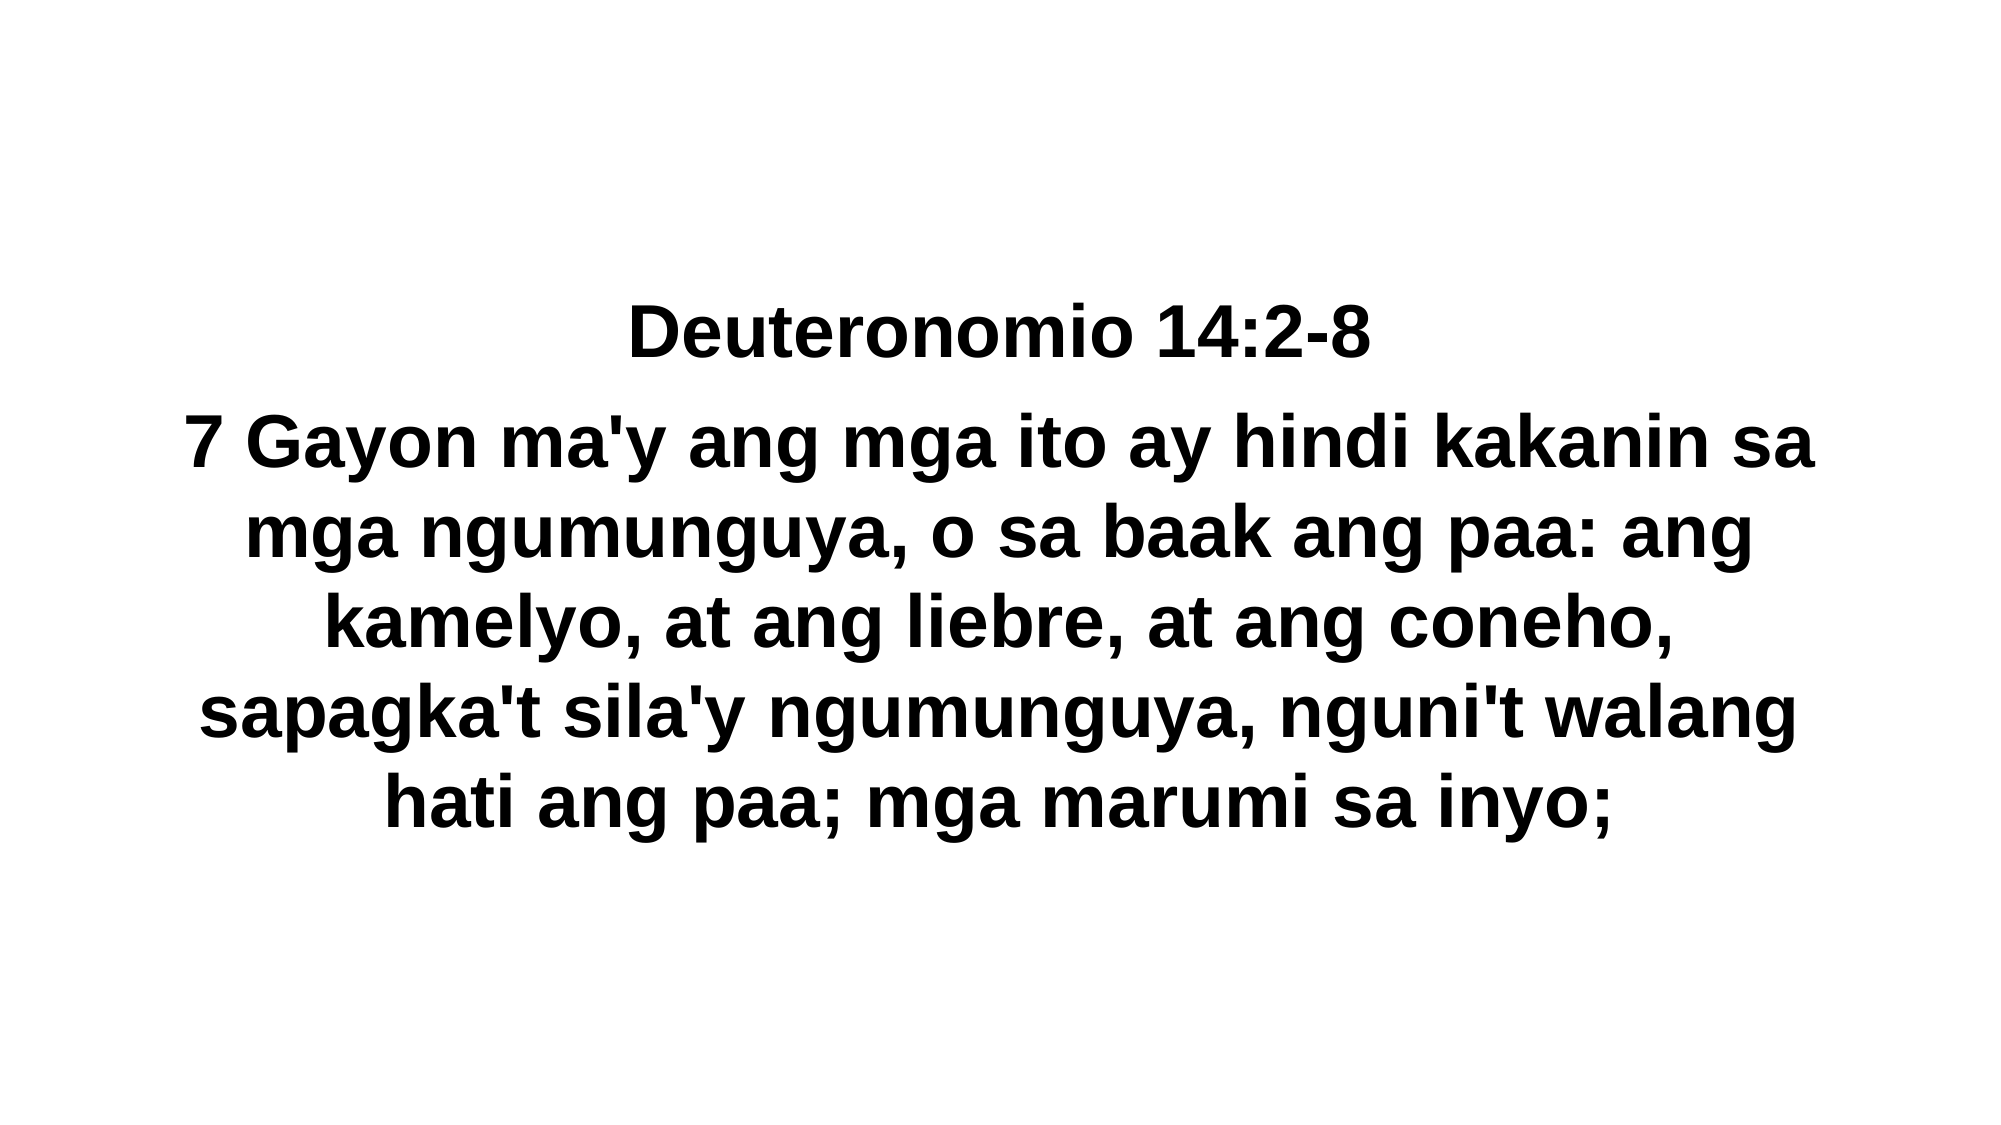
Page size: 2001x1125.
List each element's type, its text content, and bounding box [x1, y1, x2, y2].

list Deuteronomio 14:2-8 7 Gayon ma'y ang mga ito ay hindi kakanin sa mga ngumunguya, o sa baak ang paa: ang kamelyo, at ang liebre, at ang coneho, sapagka't sila'y ngumunguya, nguni't walang hati ang paa; mga marumi sa inyo; [137, 129, 1863, 996]
